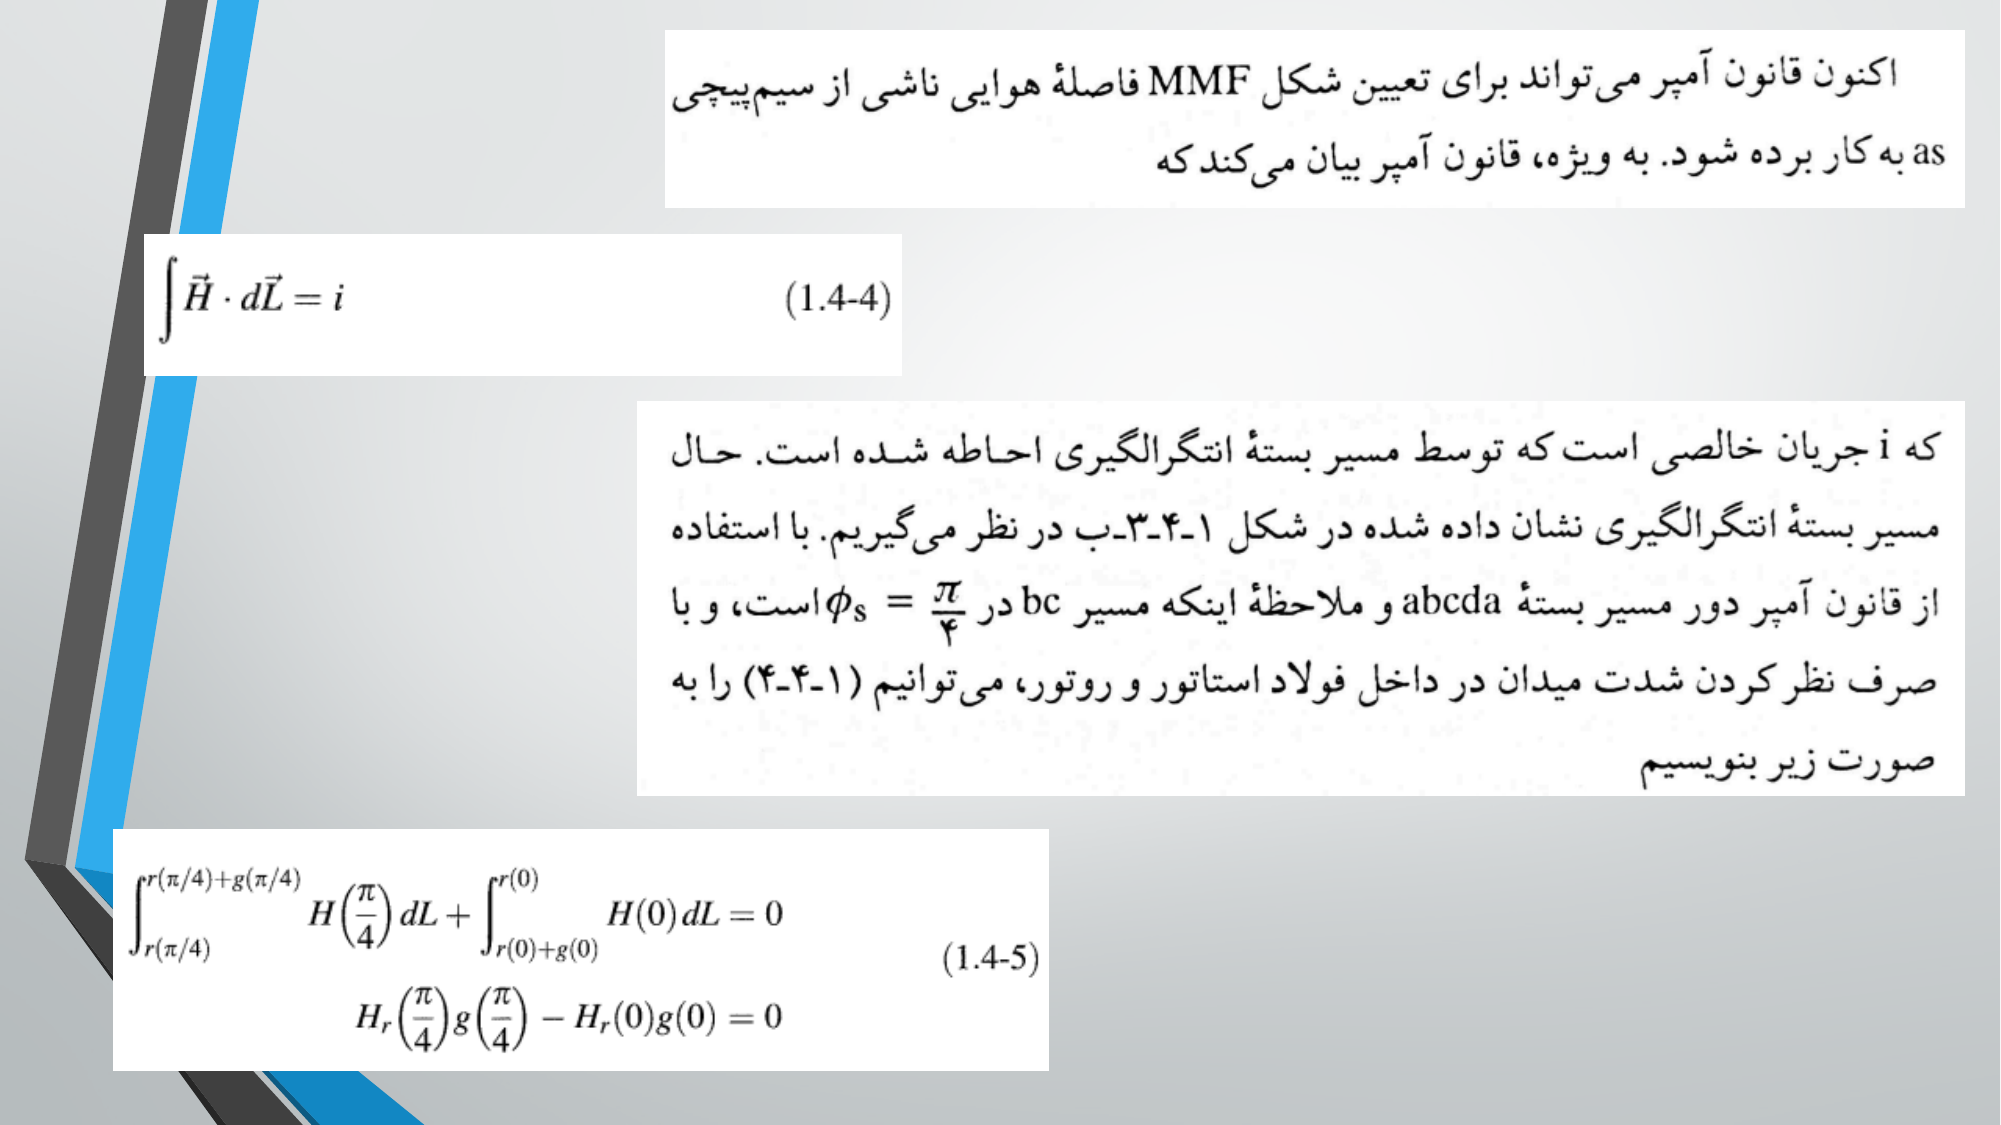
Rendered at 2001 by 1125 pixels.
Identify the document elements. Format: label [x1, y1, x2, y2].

picture [637, 401, 1965, 796]
picture [144, 234, 902, 376]
picture [665, 30, 1965, 208]
picture [113, 828, 1050, 1071]
